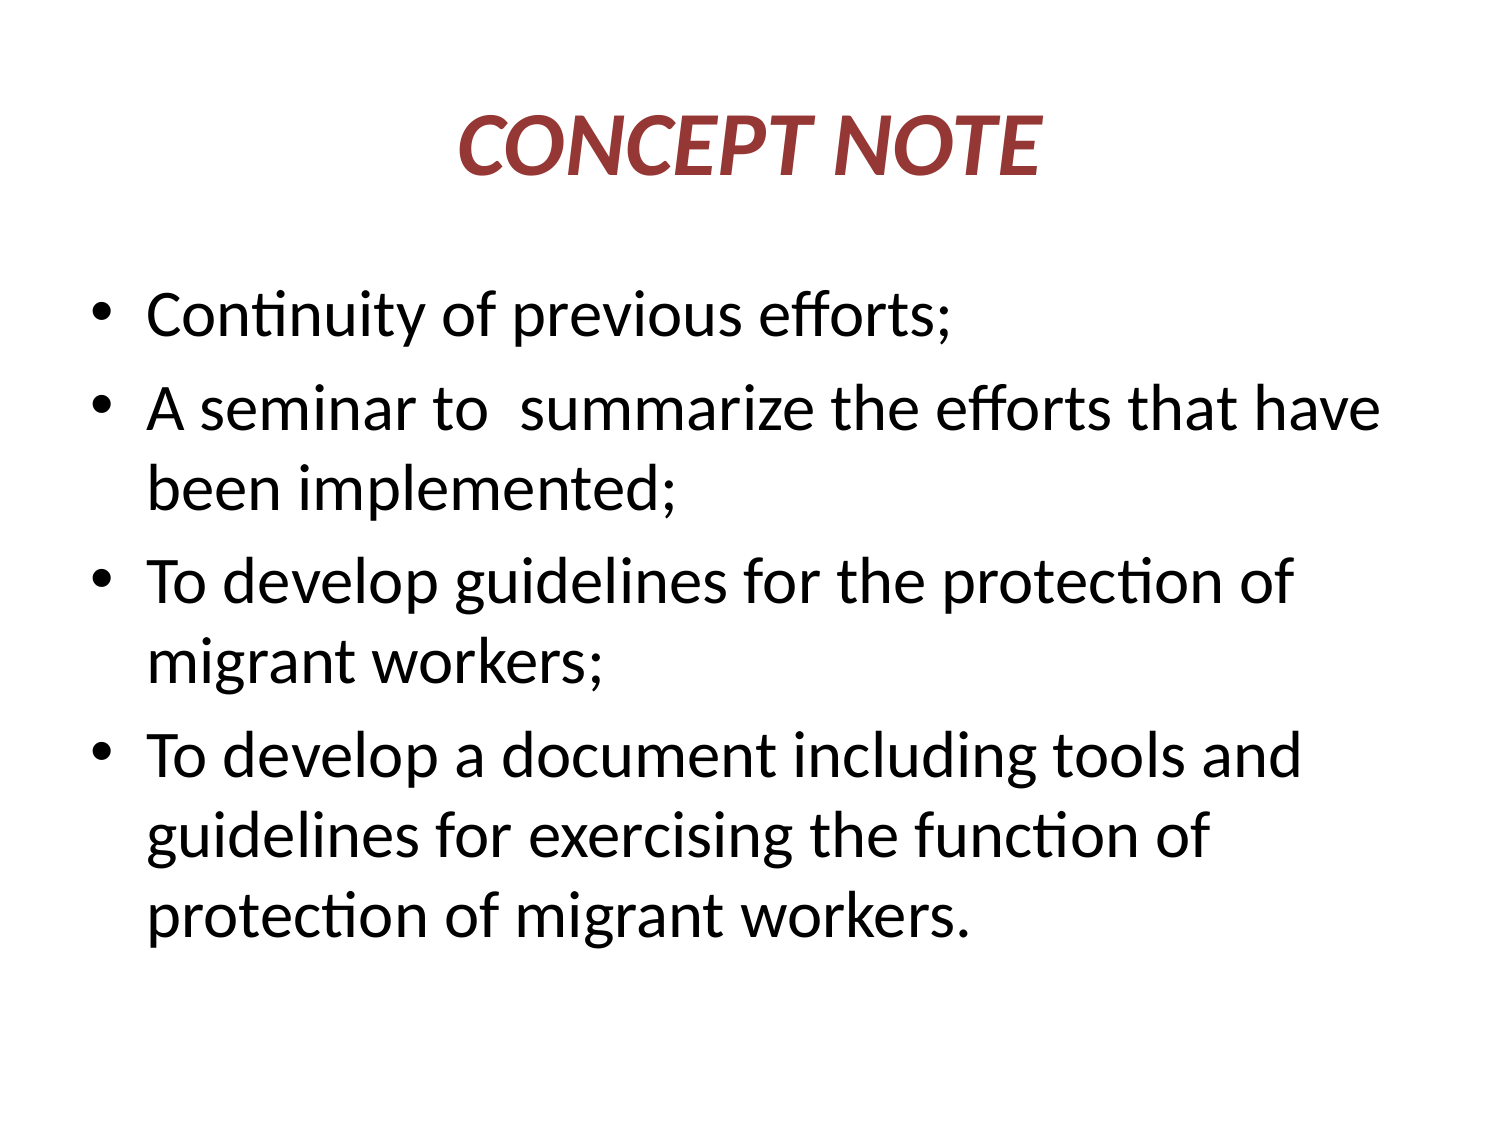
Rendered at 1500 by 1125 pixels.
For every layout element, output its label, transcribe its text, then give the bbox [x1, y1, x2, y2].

list Continuity of previous efforts; A seminar to summarize the efforts that have been implemented; To develop guidelines for the protection of migrant workers; To develop a document including tools and guidelines for exercising the function of protection of migrant workers. [75, 262, 1425, 1005]
title CONCEPT NOTE [75, 45, 1425, 233]
